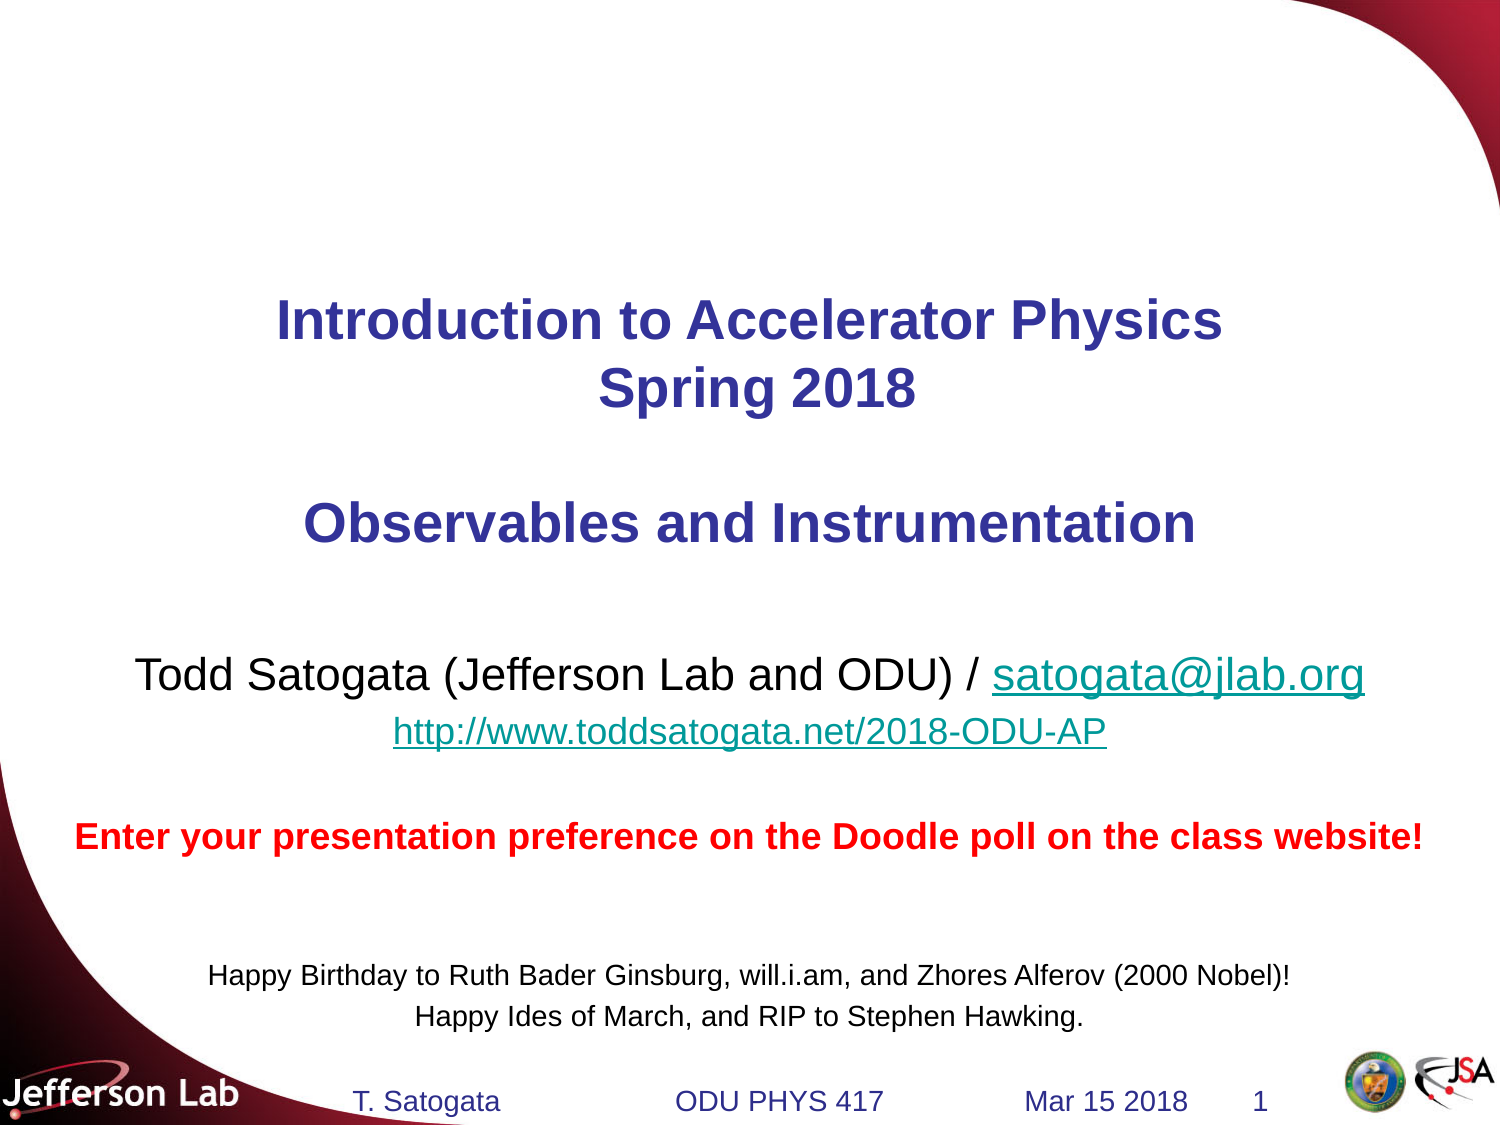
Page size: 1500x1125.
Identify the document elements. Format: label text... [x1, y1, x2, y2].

subtitle Todd Satogata (Jefferson Lab and ODU) / satogata@jlab.org http://www.toddsatogata.net/2018-ODU-AP Enter your presentation preference on the Doodle poll on the class website! Happy Birthday to Ruth Bader Ginsburg, will.i.am, and Zhores Alferov (2000 Nobel)! Happy Ides of March, and RIP to Stephen Hawking. [51, 637, 1449, 925]
title Introduction to Accelerator Physics Spring 2018 Observables and Instrumentation [112, 249, 1388, 588]
picture [0, 0, 1500, 1125]
